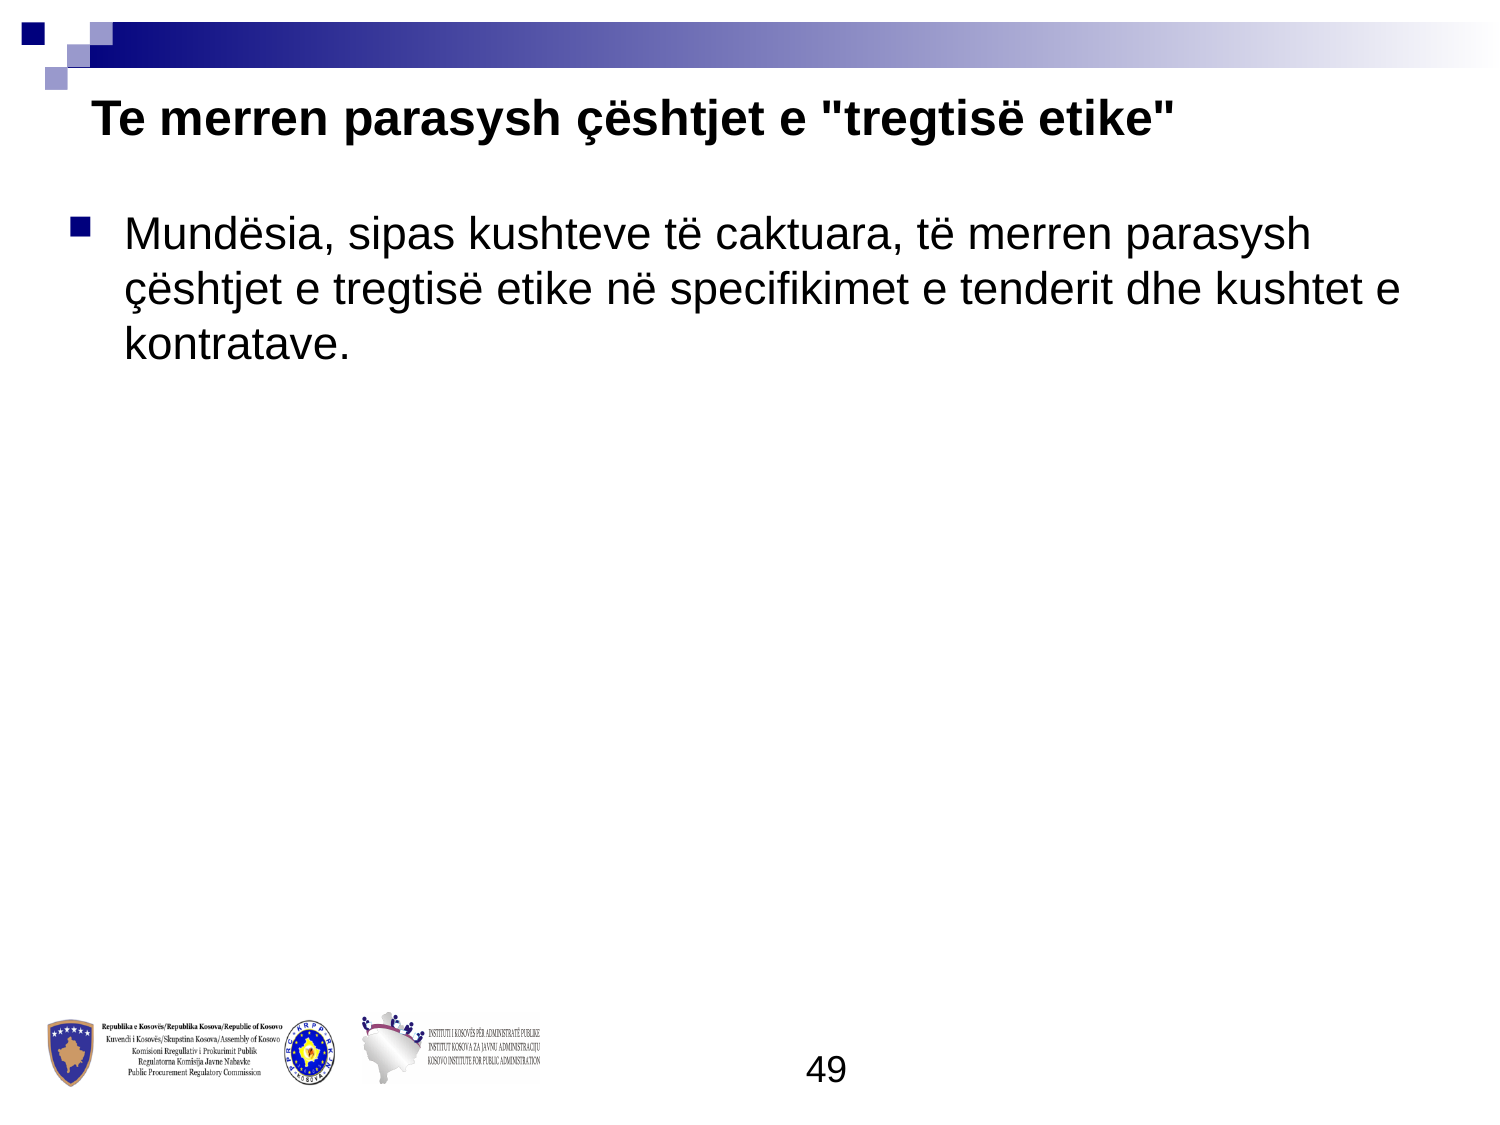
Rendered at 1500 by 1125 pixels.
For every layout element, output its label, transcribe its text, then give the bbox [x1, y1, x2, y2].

picture [362, 1012, 540, 1084]
text_box Mundësia, sipas kushteve të caktuara, të merren parasysh çështjet e tregtisë etike në specifikimet e tenderit dhe kushtet e kontratave. [53, 196, 1450, 376]
text_box Te merren parasysh çështjet e "tregtisë etike" [76, 78, 1450, 153]
picture [37, 1012, 345, 1096]
